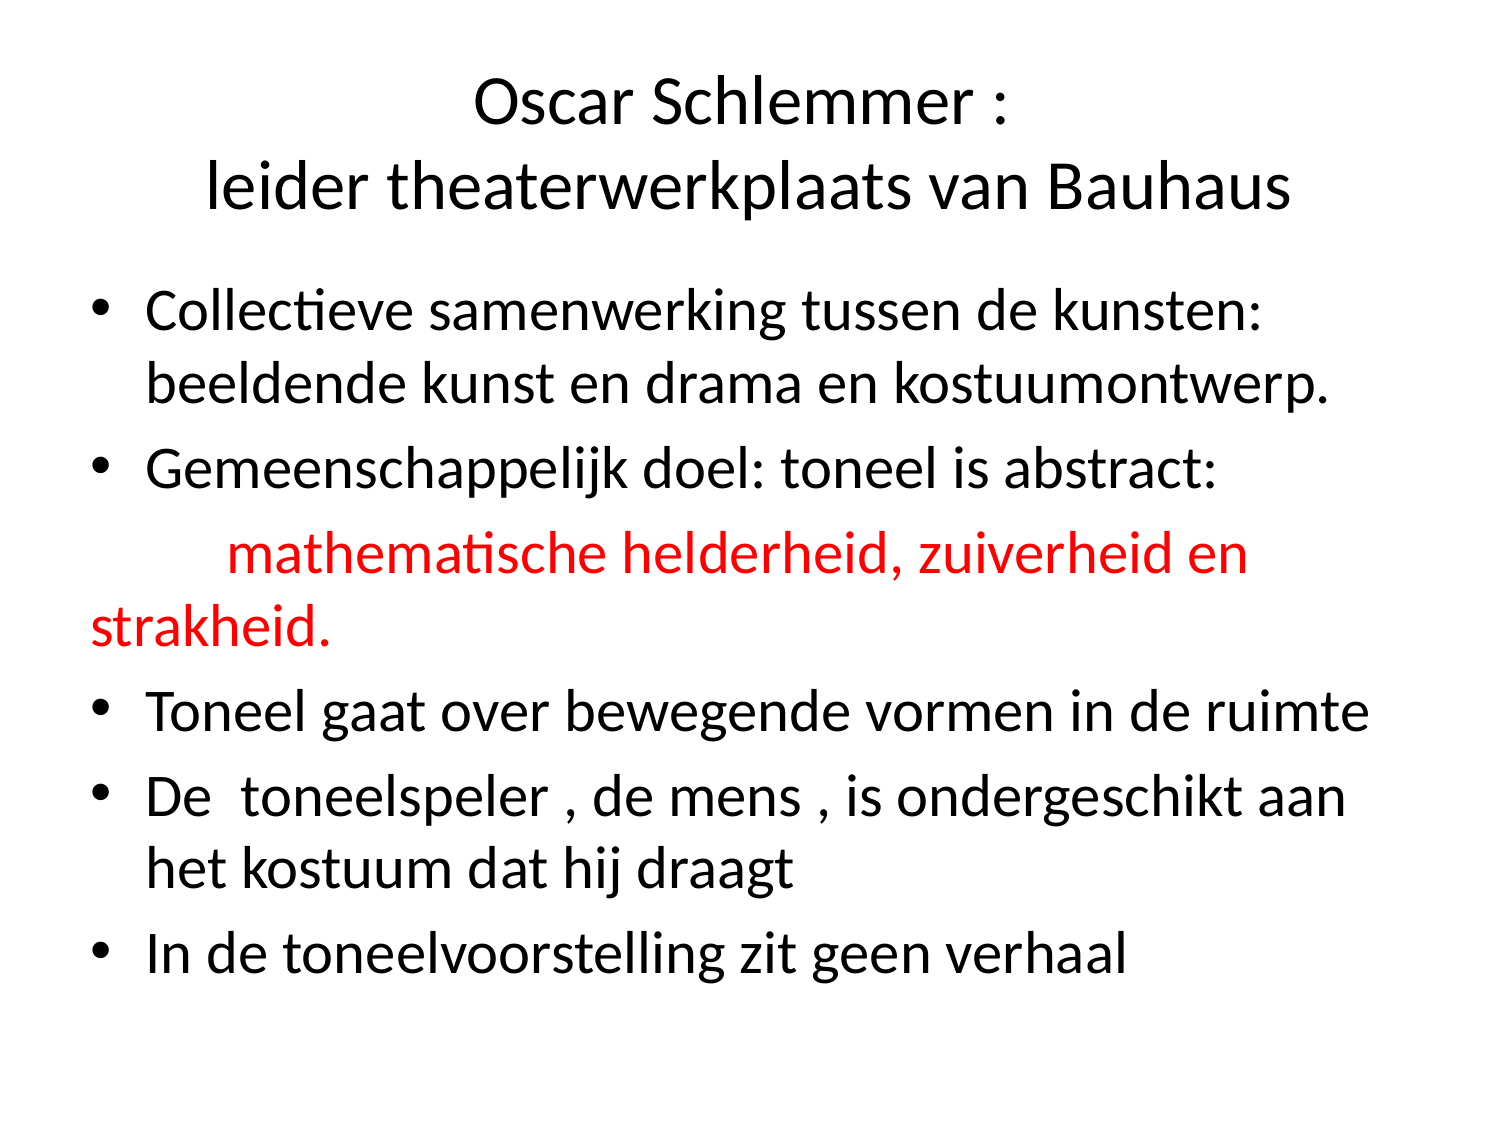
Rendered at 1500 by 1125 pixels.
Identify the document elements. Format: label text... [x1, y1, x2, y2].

title Oscar Schlemmer : leider theaterwerkplaats van Bauhaus [75, 45, 1425, 233]
list Collectieve samenwerking tussen de kunsten: beeldende kunst en drama en kostuumontwerp. Gemeenschappelijk doel: toneel is abstract: mathematische helderheid, zuiverheid en strakheid. Toneel gaat over bewegende vormen in de ruimte De toneelspeler , de mens , is ondergeschikt aan het kostuum dat hij draagt In de toneelvoorstelling zit geen verhaal [75, 262, 1425, 1005]
